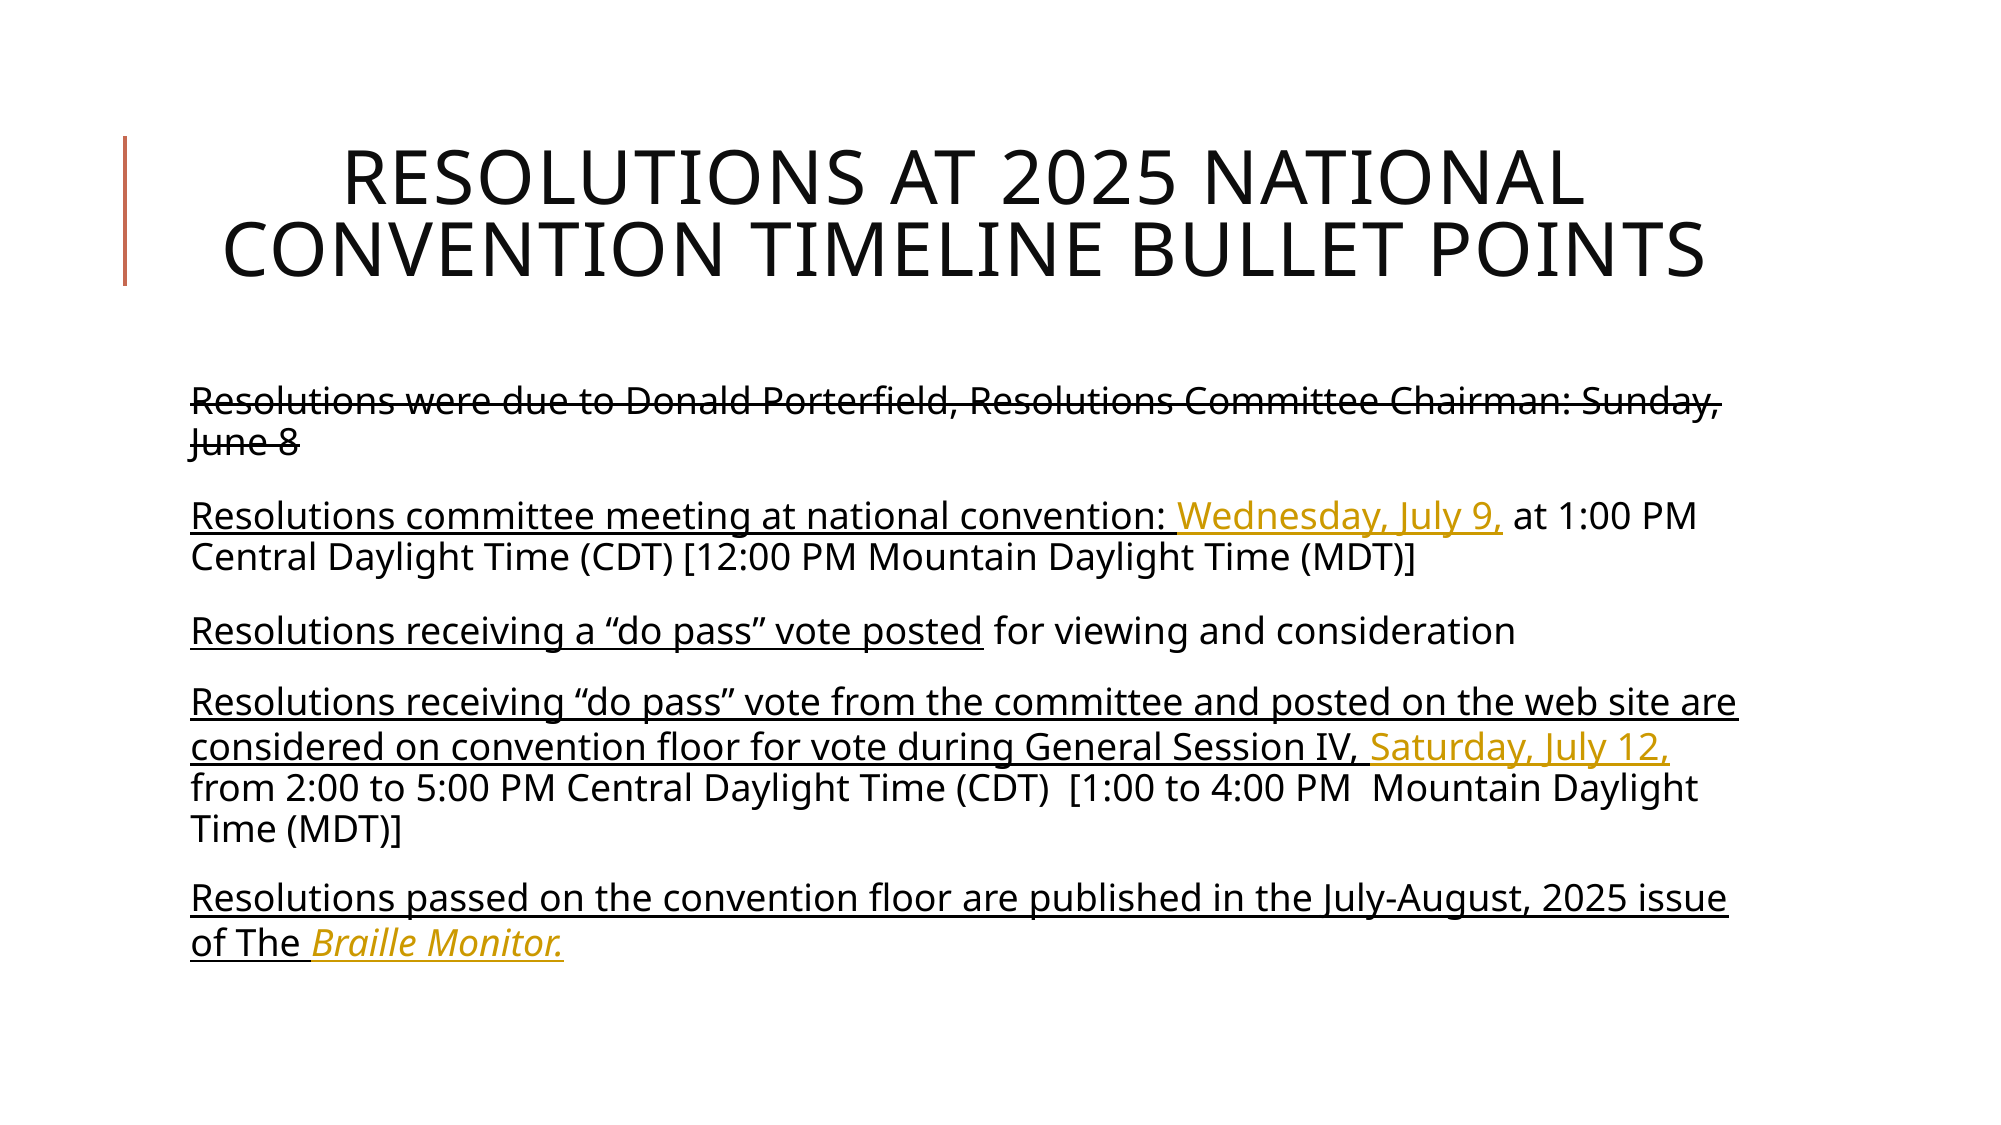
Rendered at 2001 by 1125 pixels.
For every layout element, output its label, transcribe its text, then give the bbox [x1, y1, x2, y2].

list Resolutions were due to Donald Porterfield, Resolutions Committee Chairman: Sunday, June 8 Resolutions committee meeting at national convention: Wednesday, July 9, at 1:00 PM Central Daylight Time (CDT) [12:00 PM Mountain Daylight Time (MDT)] Resolutions receiving a “do pass” vote posted for viewing and consideration Resolutions receiving “do pass” vote from the committee and posted on the web site are considered on convention floor for vote during General Session IV, Saturday, July 12, from 2:00 to 5:00 PM Central Daylight Time (CDT) [1:00 to 4:00 PM Mountain Daylight Time (MDT)] Resolutions passed on the convention floor are published in the July-August, 2025 issue of The Braille Monitor. [168, 375, 1763, 1035]
title RESOLUTIONS AT 2025 NATIONAL CONVENTION TIMELINE BULLET POINTS [168, 96, 1763, 342]
